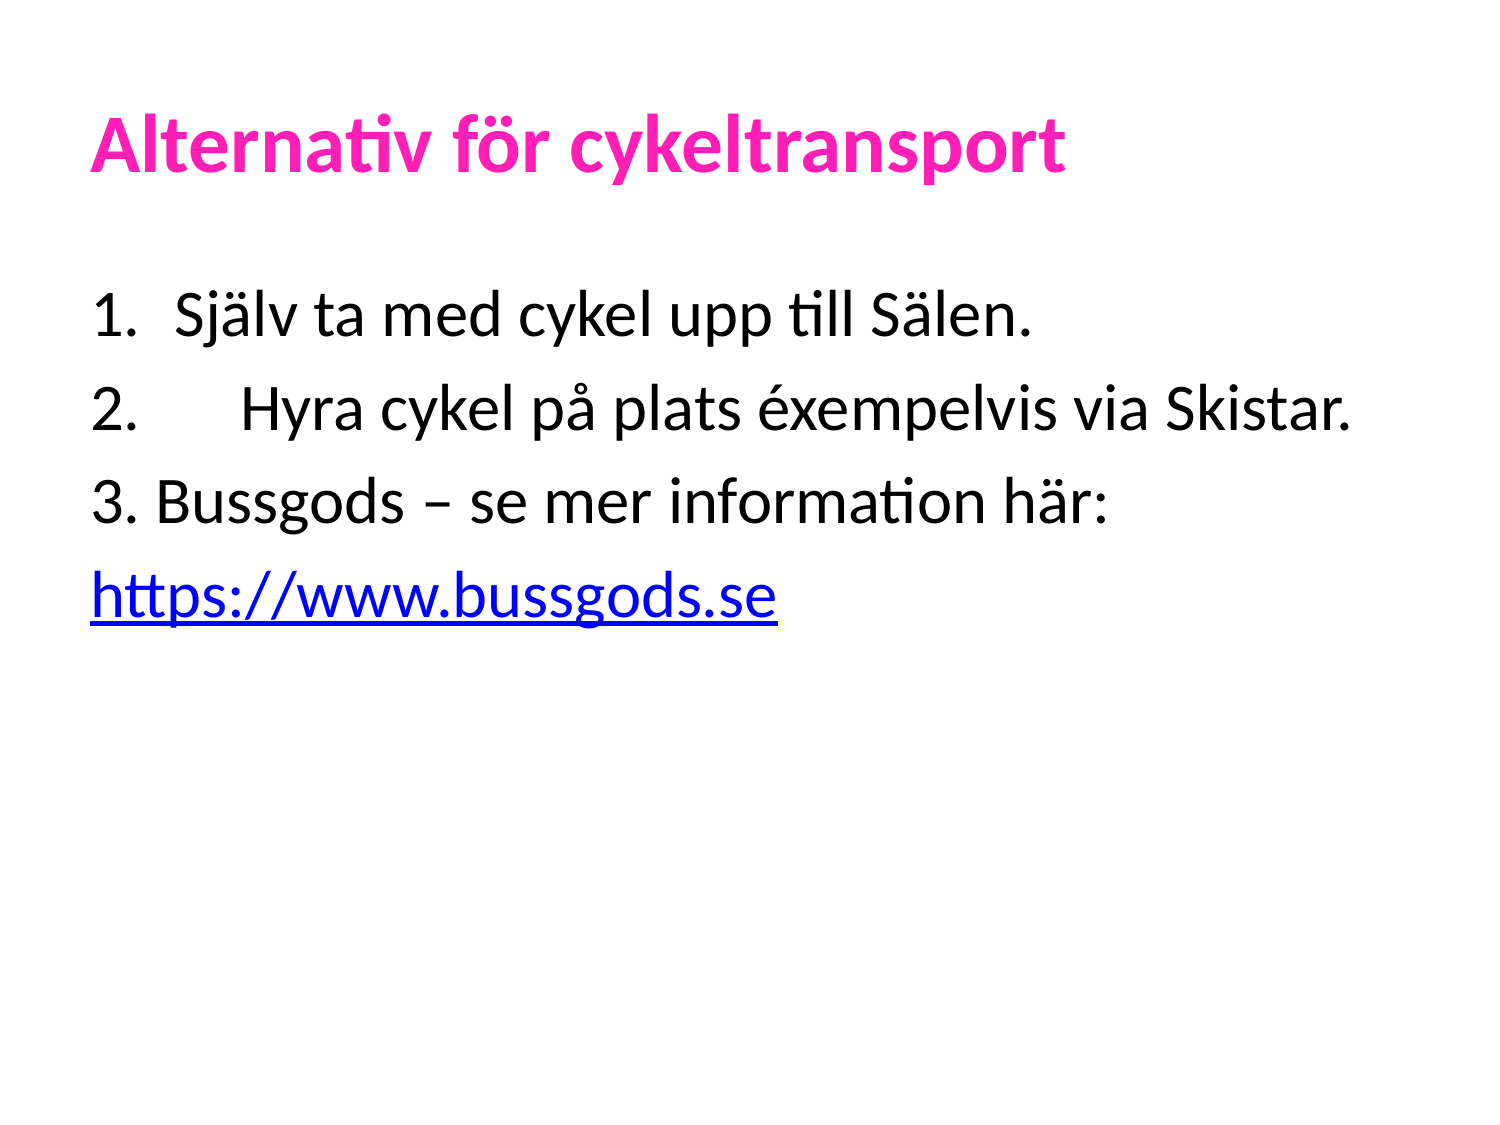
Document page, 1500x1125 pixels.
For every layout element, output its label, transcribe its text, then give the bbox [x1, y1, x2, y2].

title Alternativ för cykeltransport [75, 45, 1425, 233]
list Själv ta med cykel upp till Sälen. 2. Hyra cykel på plats éxempelvis via Skistar. 3. Bussgods – se mer information här: https://www.bussgods.se [75, 262, 1425, 1005]
